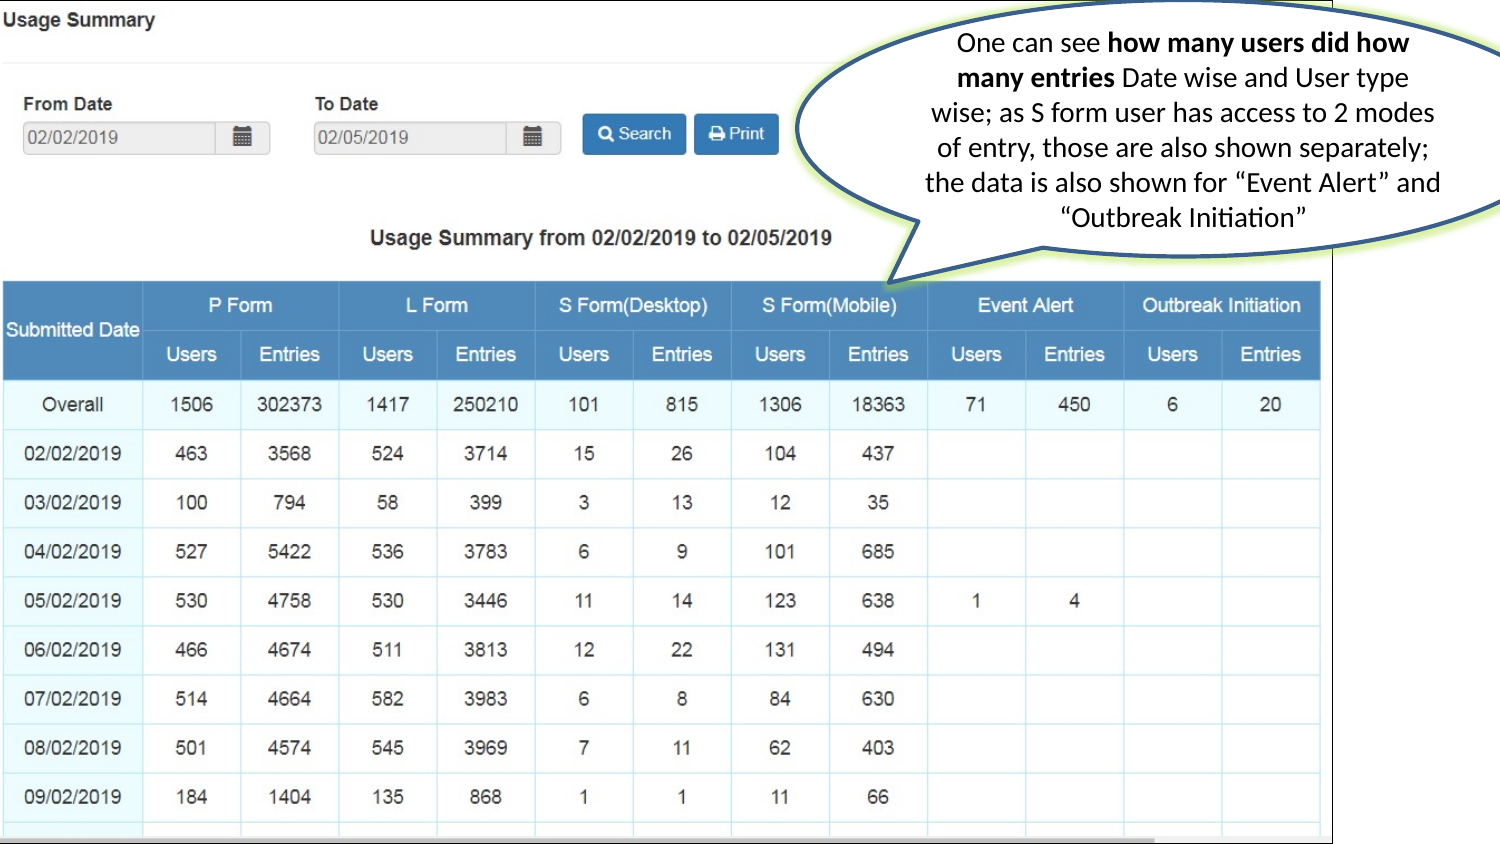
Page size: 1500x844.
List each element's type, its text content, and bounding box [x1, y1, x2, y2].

text_box One can see how many users did how many entries Date wise and User type wise; as S form user has access to 2 modes of entry, those are also shown separately; the data is also shown for “Event Alert” and “Outbreak Initiation” [1335, 8, 1500, 249]
picture [0, 0, 1333, 844]
